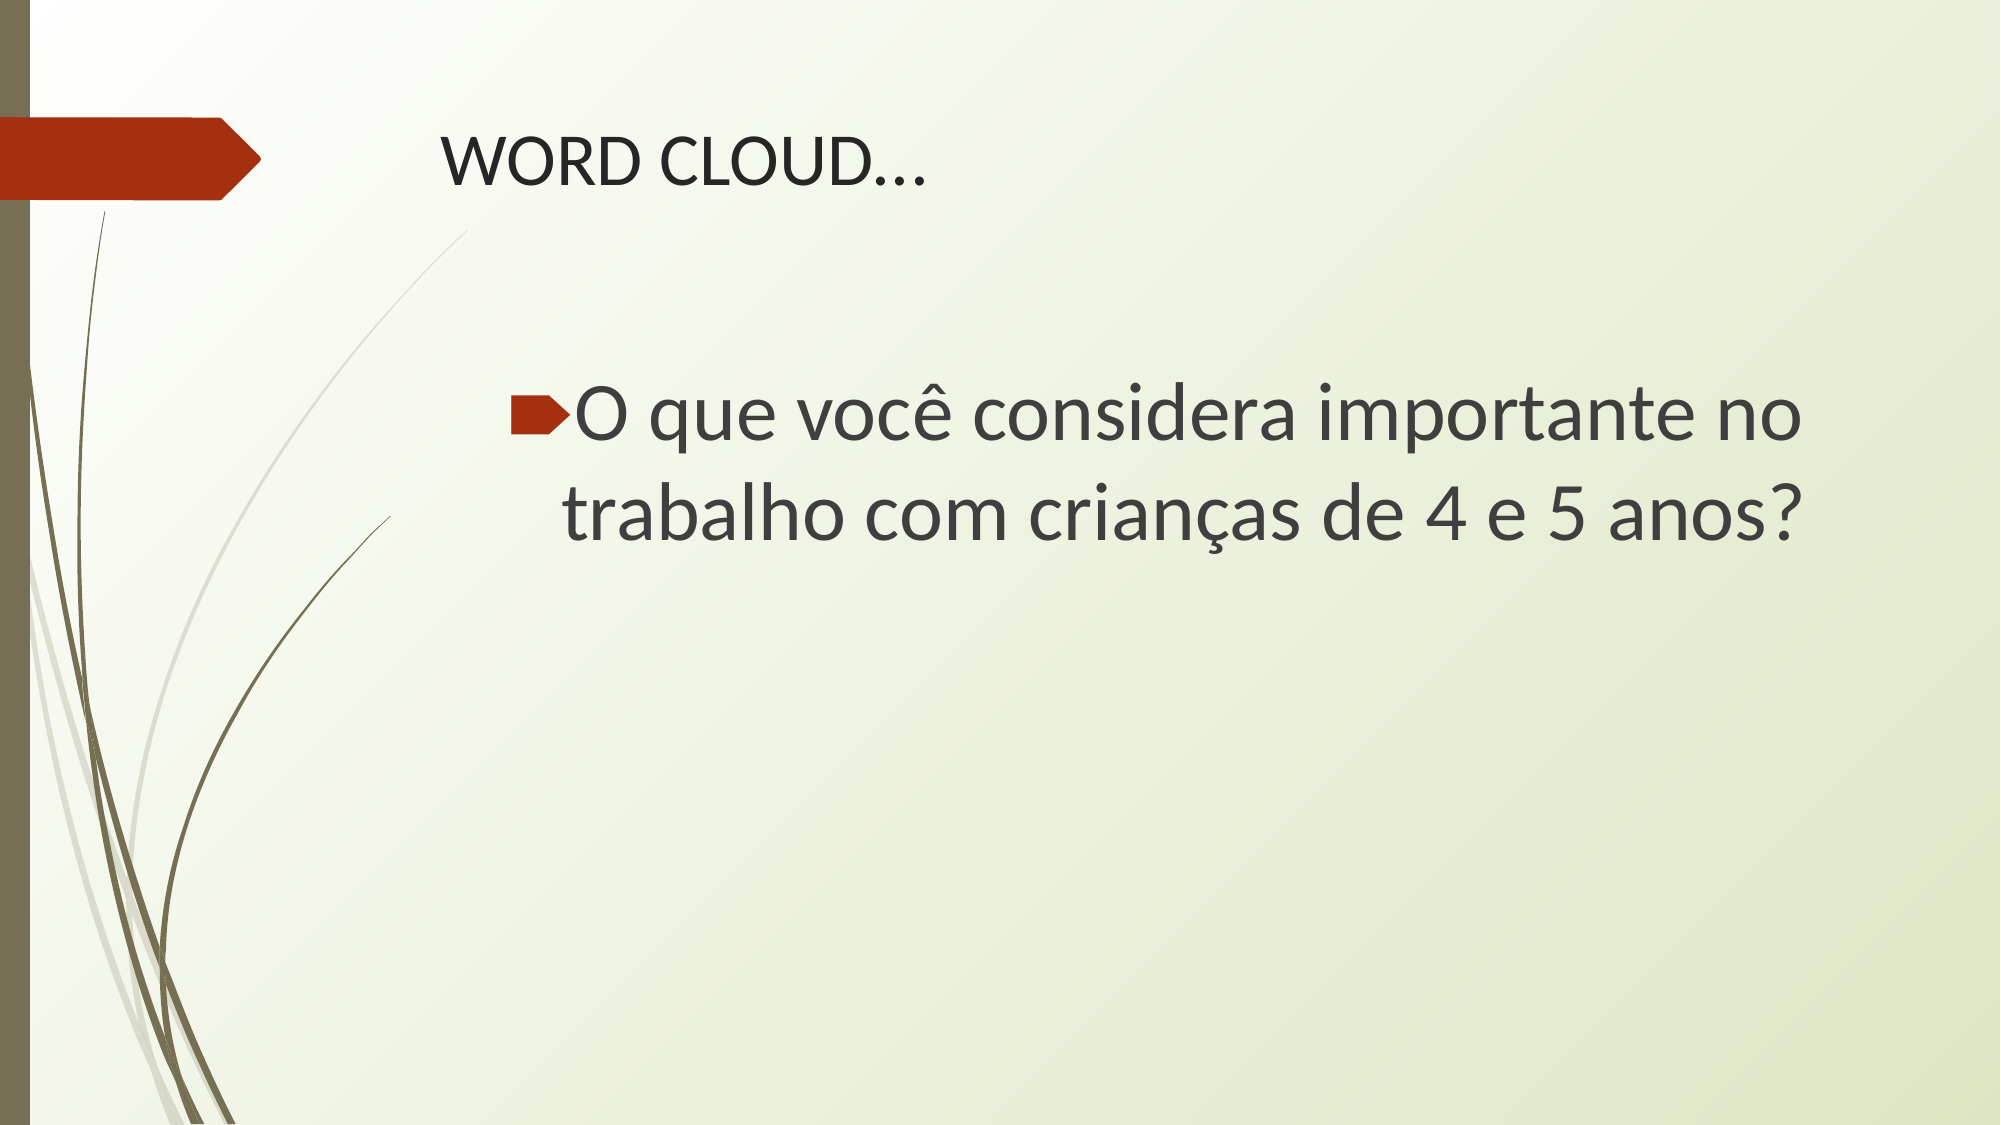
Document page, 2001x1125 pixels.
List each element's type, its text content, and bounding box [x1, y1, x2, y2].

list O que você considera importante no trabalho com crianças de 4 e 5 anos? [424, 350, 1888, 970]
title WORD CLOUD... [425, 102, 1888, 313]
